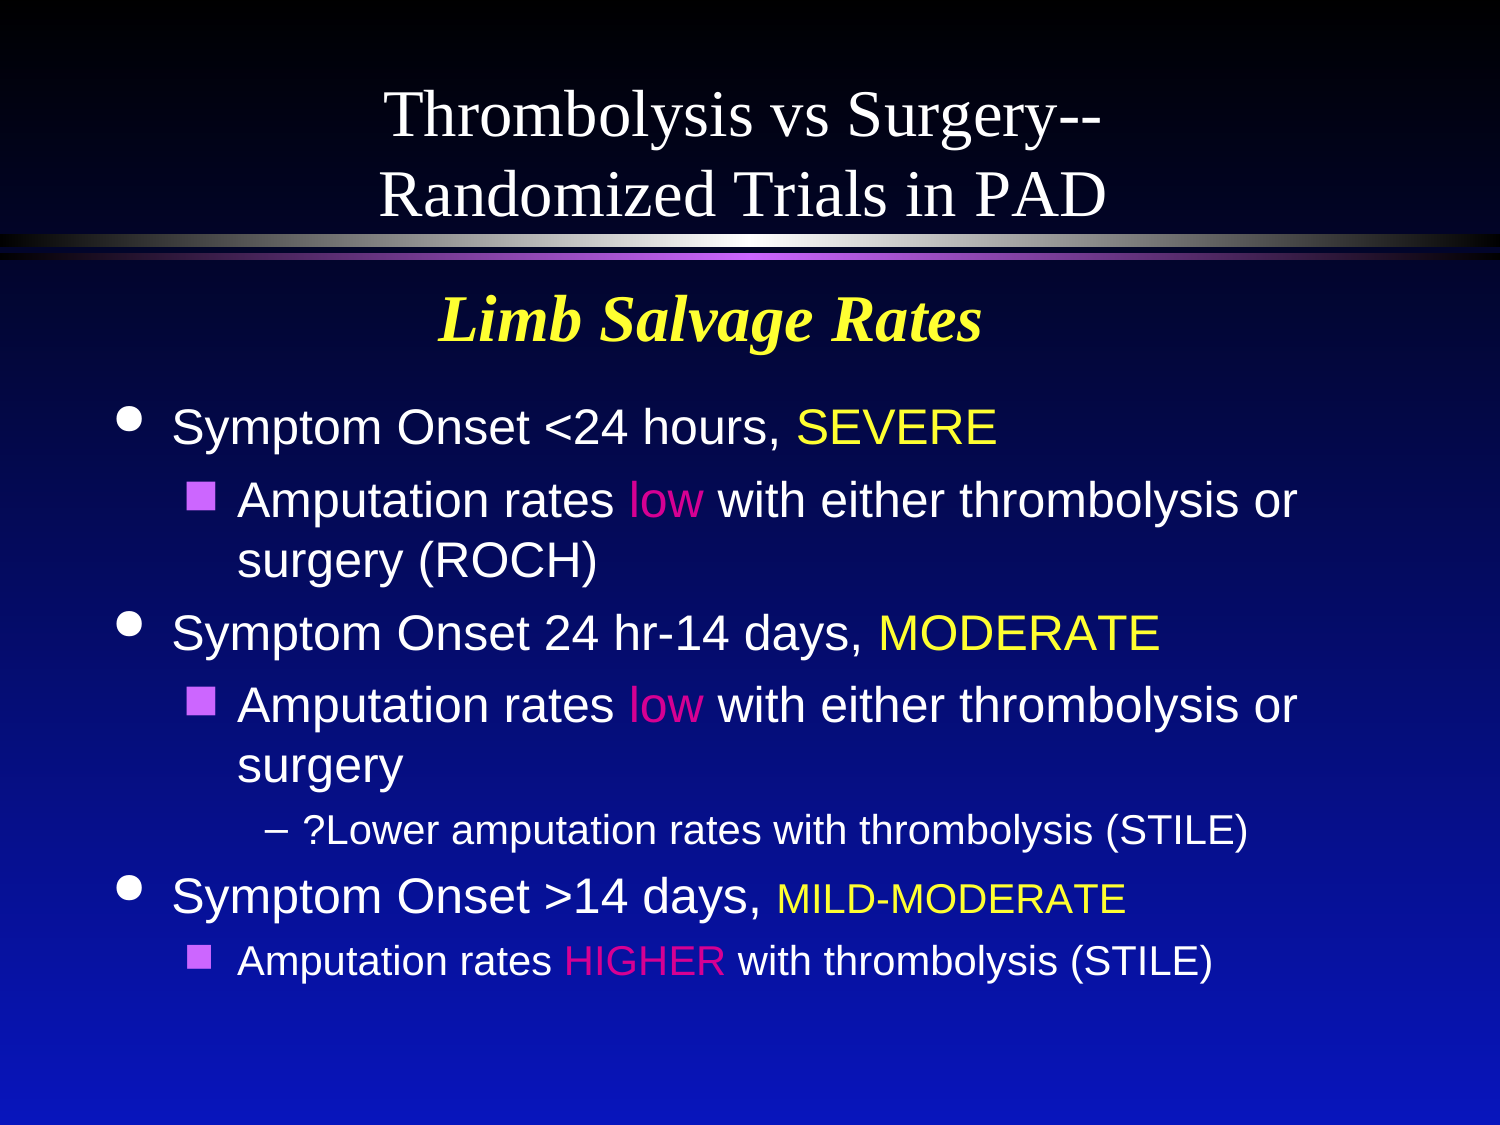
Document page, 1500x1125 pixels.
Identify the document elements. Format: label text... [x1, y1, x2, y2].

text_box Symptom Onset <24 hours, SEVERE Amputation rates low with either thrombolysis or surgery (ROCH) Symptom Onset 24 hr-14 days, MODERATE Amputation rates low with either thrombolysis or surgery ?Lower amputation rates with thrombolysis (STILE) Symptom Onset >14 days, MILD-MODERATE Amputation rates HIGHER with thrombolysis (STILE) [99, 387, 1388, 1063]
text_box Thrombolysis vs Surgery-- Randomized Trials in PAD [99, 50, 1388, 238]
text_box Limb Salvage Rates [423, 267, 999, 363]
